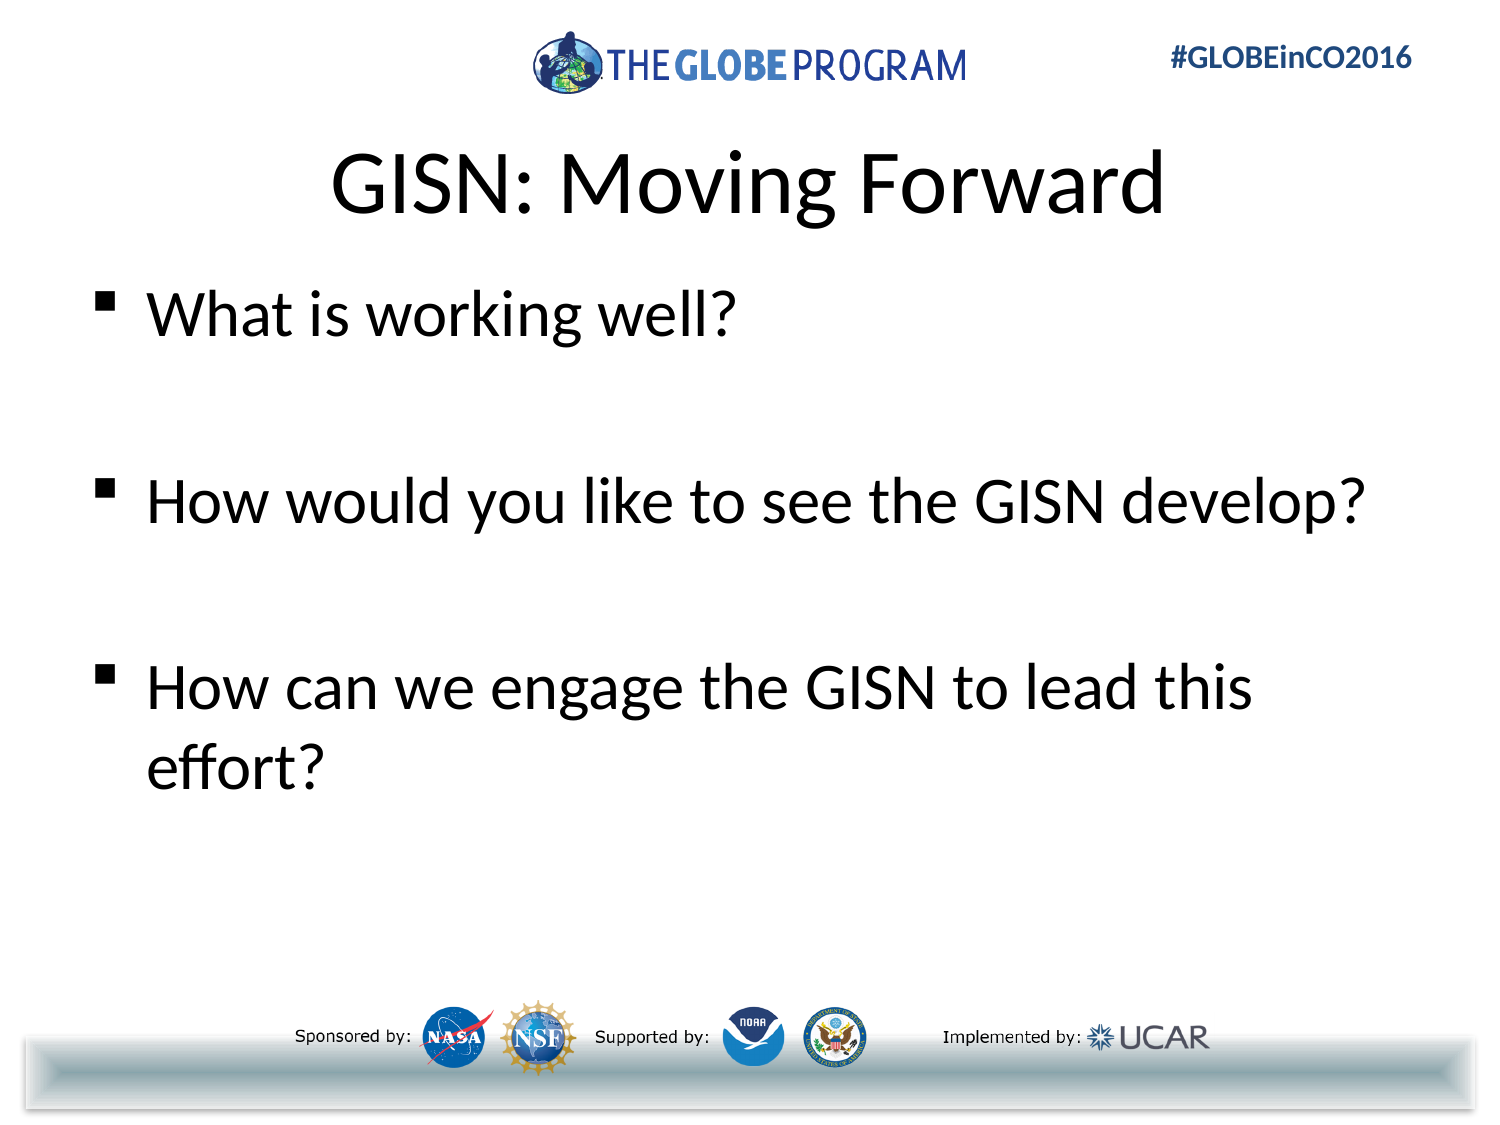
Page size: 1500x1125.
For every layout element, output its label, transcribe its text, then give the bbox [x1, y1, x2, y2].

picture [526, 24, 975, 100]
list What is working well? How would you like to see the GISN develop? How can we engage the GISN to lead this effort? [75, 302, 1425, 1005]
picture [262, 1005, 1238, 1085]
title GISN: Moving Forward [75, 114, 1425, 302]
